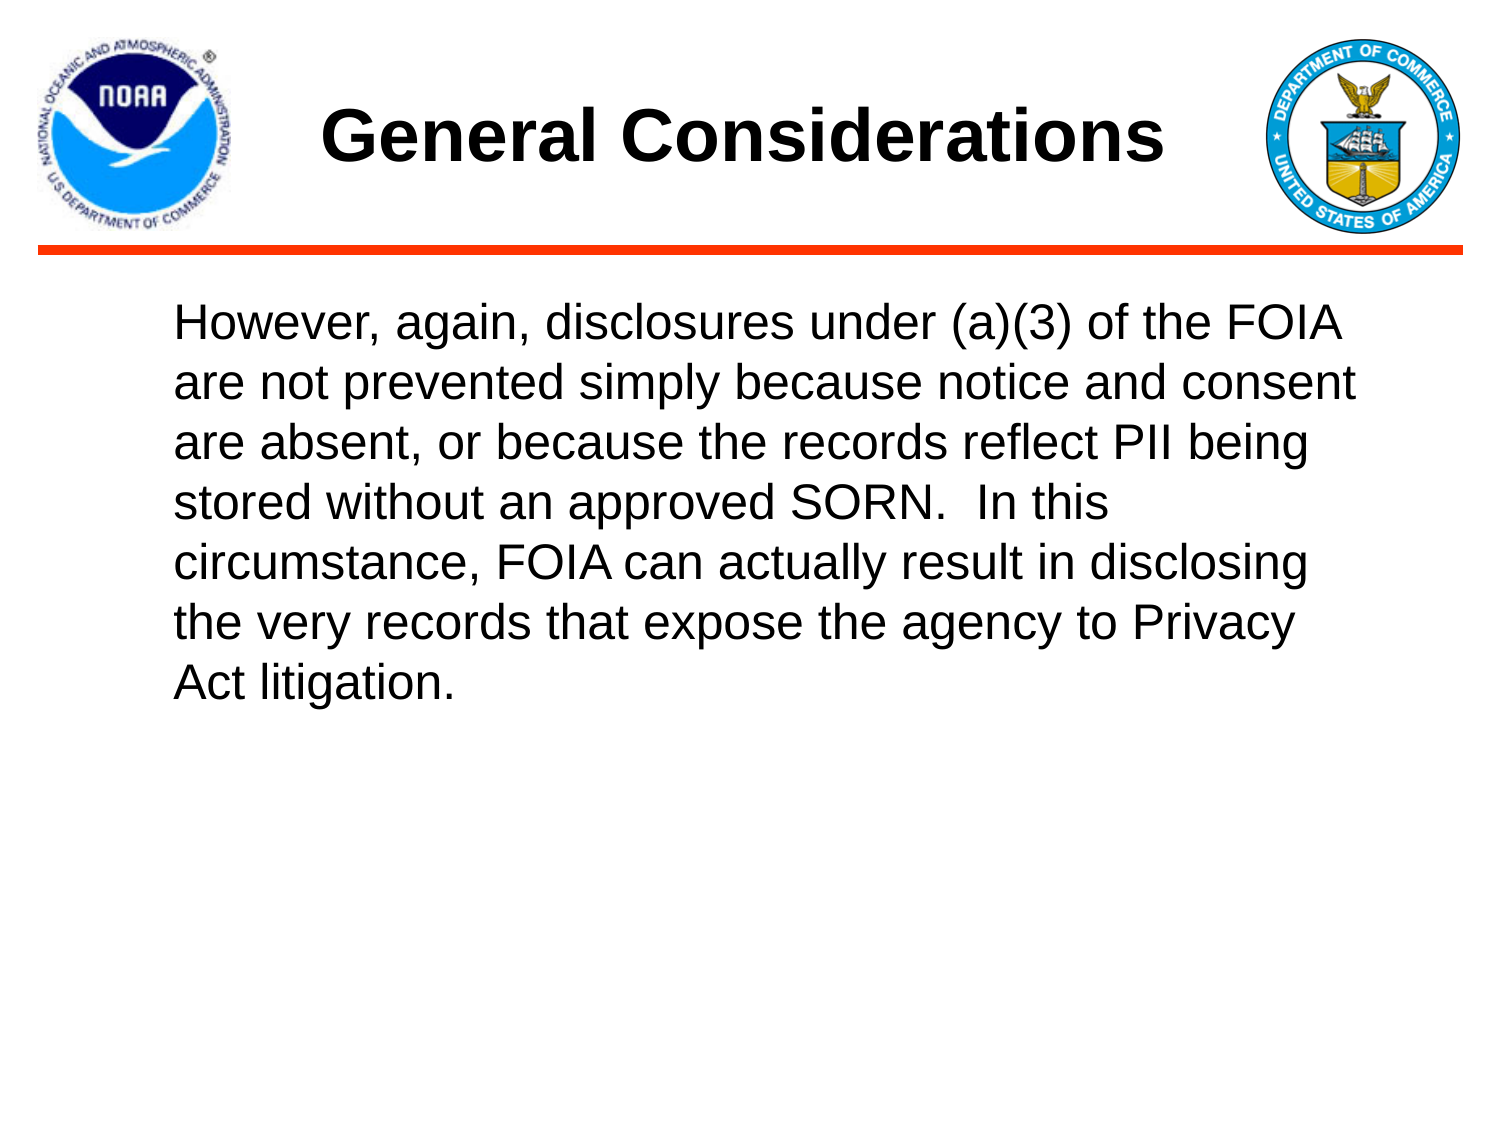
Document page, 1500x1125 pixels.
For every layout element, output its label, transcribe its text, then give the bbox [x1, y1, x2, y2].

list However, again, disclosures under (a)(3) of the FOIA are not prevented simply because notice and consent are absent, or because the records reflect PII being stored without an approved SORN. In this circumstance, FOIA can actually result in disclosing the very records that expose the agency to Privacy Act litigation. [112, 275, 1388, 1000]
picture [1262, 37, 1463, 237]
picture [37, 37, 231, 231]
title General Considerations [237, 37, 1250, 225]
